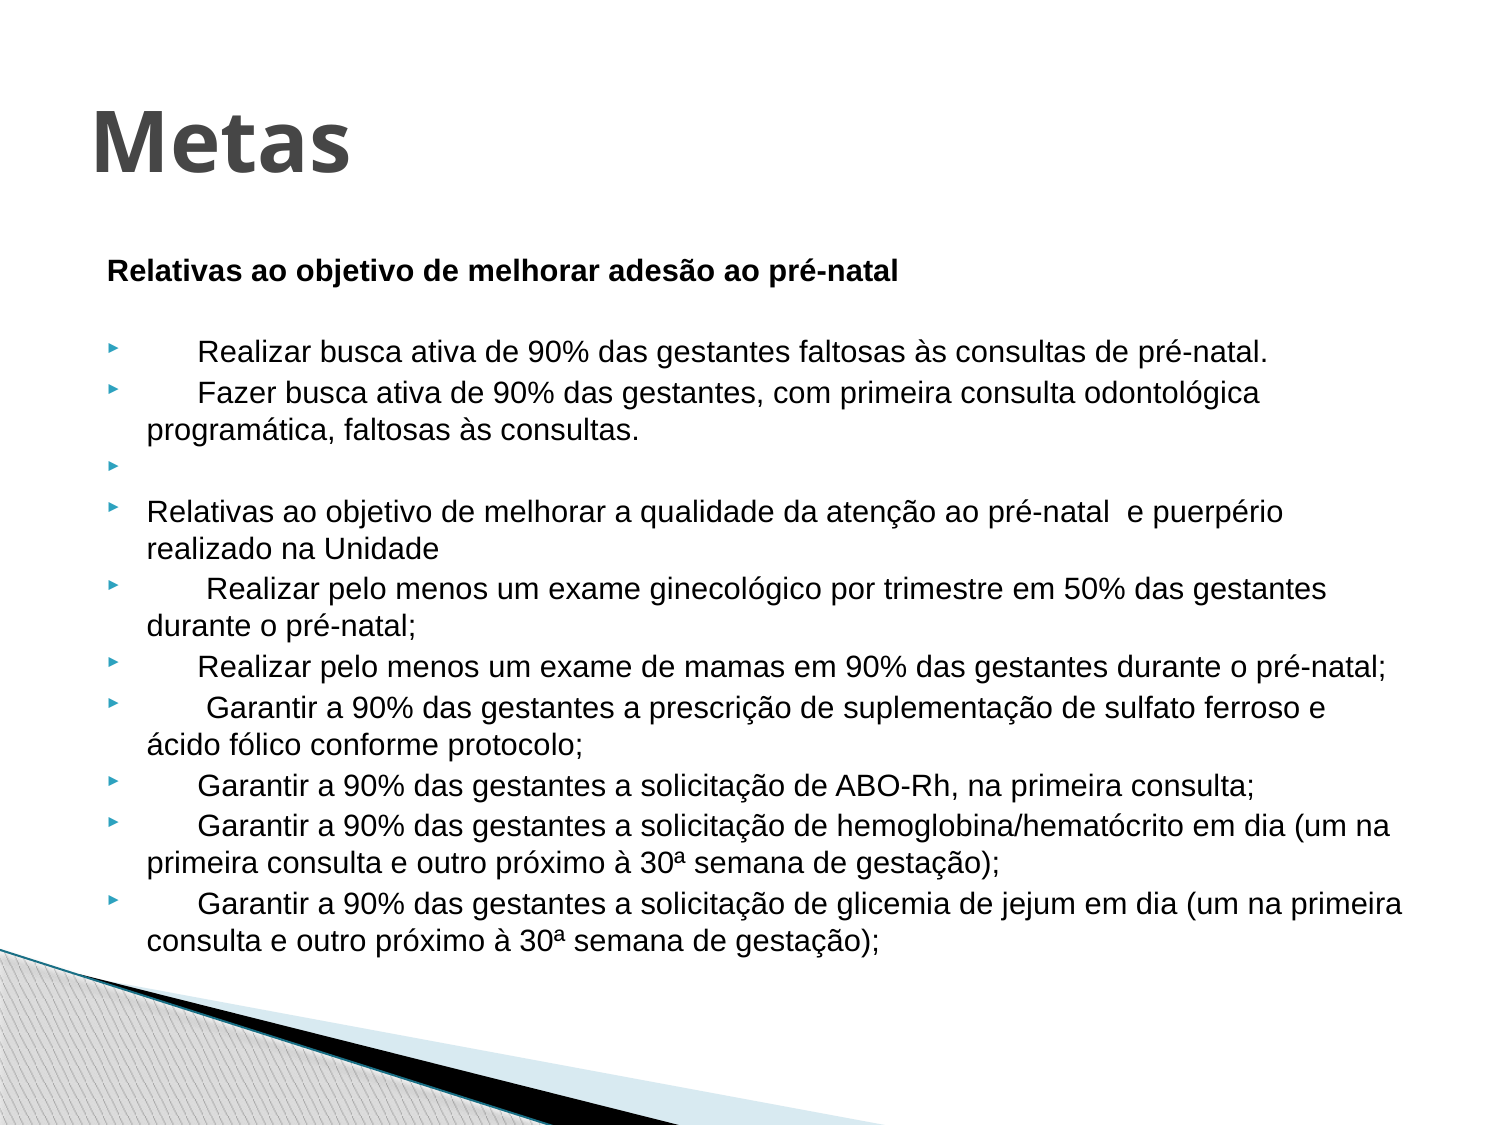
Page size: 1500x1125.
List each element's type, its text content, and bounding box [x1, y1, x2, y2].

title Metas [75, 45, 1425, 233]
list Relativas ao objetivo de melhorar adesão ao pré-natal Realizar busca ativa de 90% das gestantes faltosas às consultas de pré-natal. Fazer busca ativa de 90% das gestantes, com primeira consulta odontológica programática, faltosas às consultas. Relativas ao objetivo de melhorar a qualidade da atenção ao pré-natal e puerpério realizado na Unidade Realizar pelo menos um exame ginecológico por trimestre em 50% das gestantes durante o pré-natal; Realizar pelo menos um exame de mamas em 90% das gestantes durante o pré-natal; Garantir a 90% das gestantes a prescrição de suplementação de sulfato ferroso e ácido fólico conforme protocolo; Garantir a 90% das gestantes a solicitação de ABO-Rh, na primeira consulta; Garantir a 90% das gestantes a solicitação de hemoglobina/hematócrito em dia (um na primeira consulta e outro próximo à 30ª semana de gestação); Garantir a 90% das gestantes a solicitação de glicemia de jejum em dia (um na primeira consulta e outro próximo à 30ª semana de gestação); [75, 243, 1425, 986]
